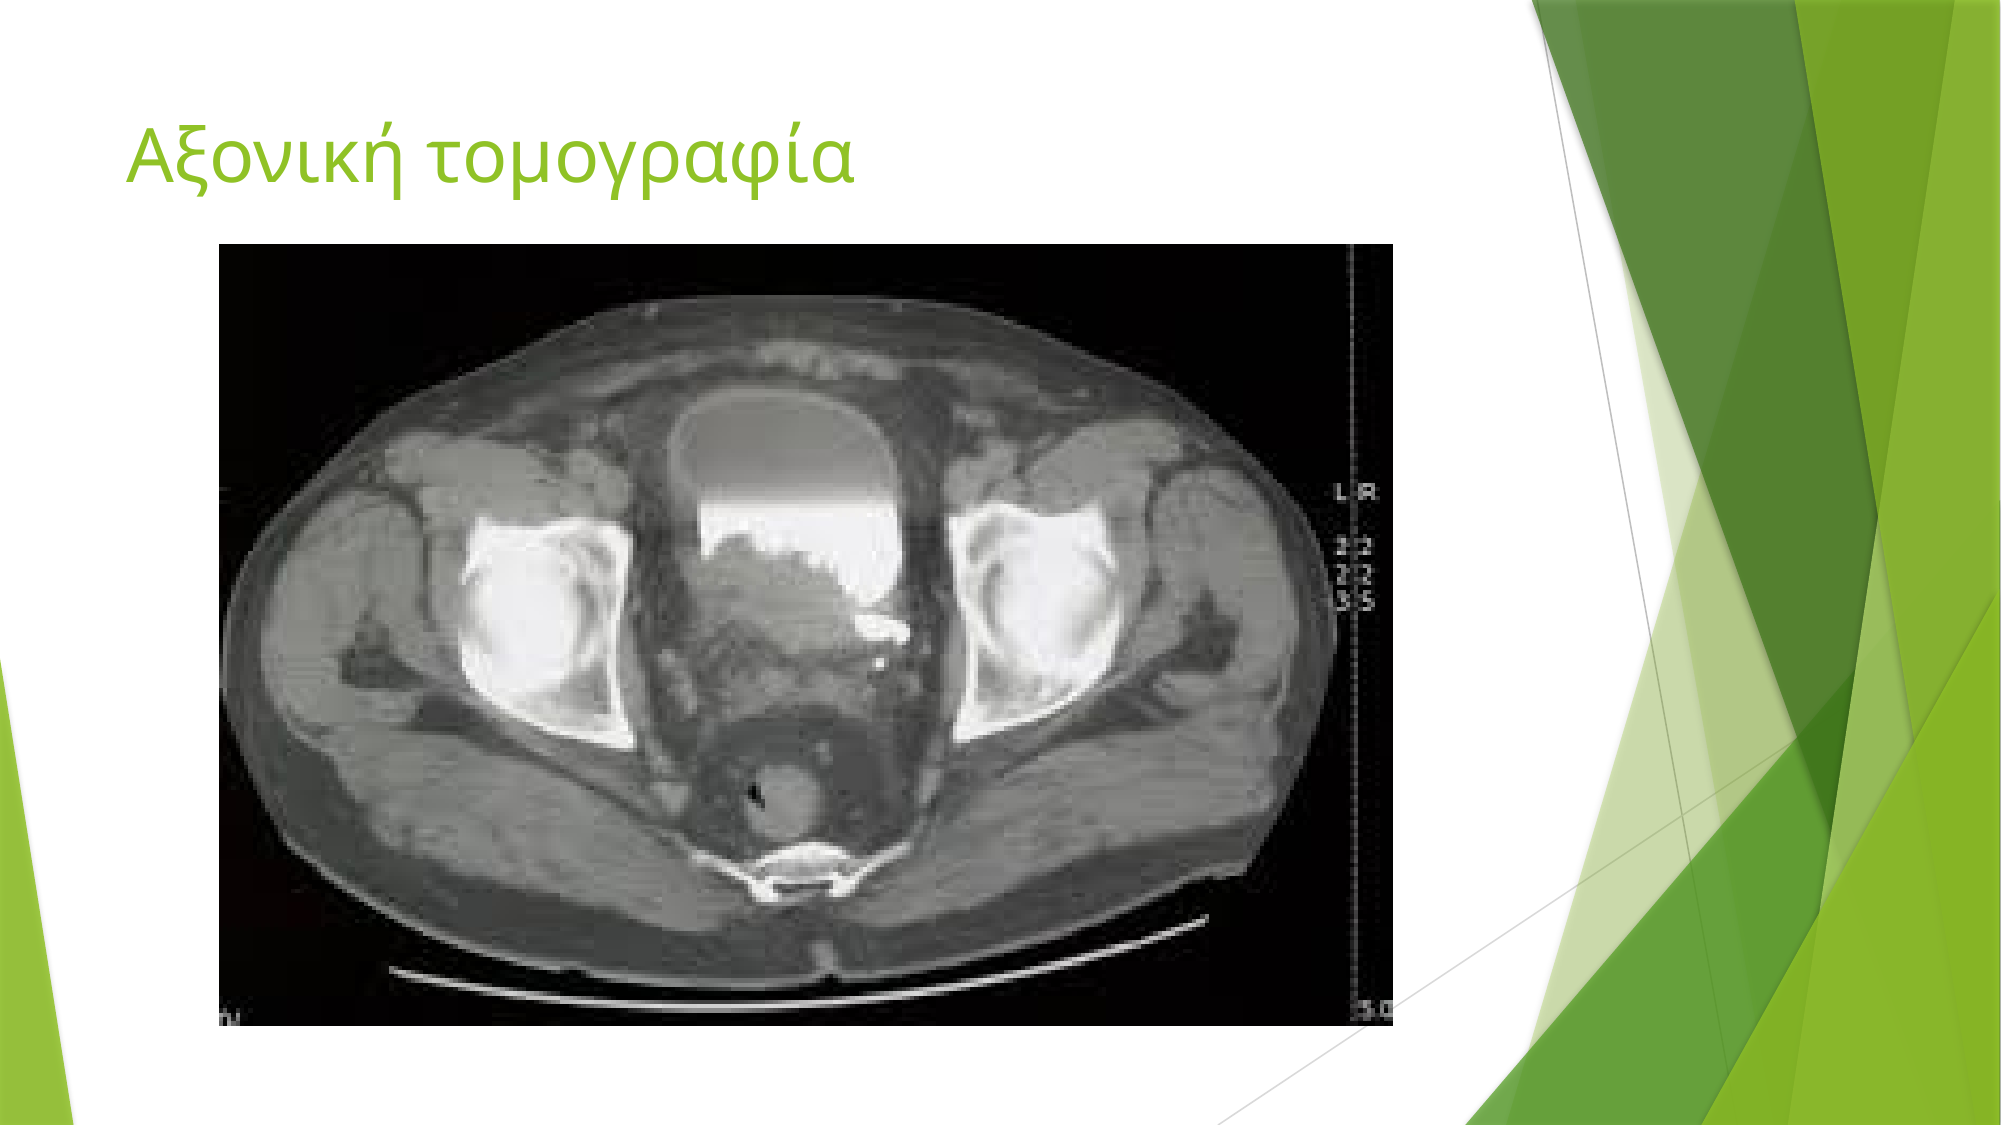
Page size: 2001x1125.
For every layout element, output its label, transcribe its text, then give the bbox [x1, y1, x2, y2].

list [218, 243, 1394, 1026]
title Αξονική τομογραφία [111, 99, 1522, 317]
